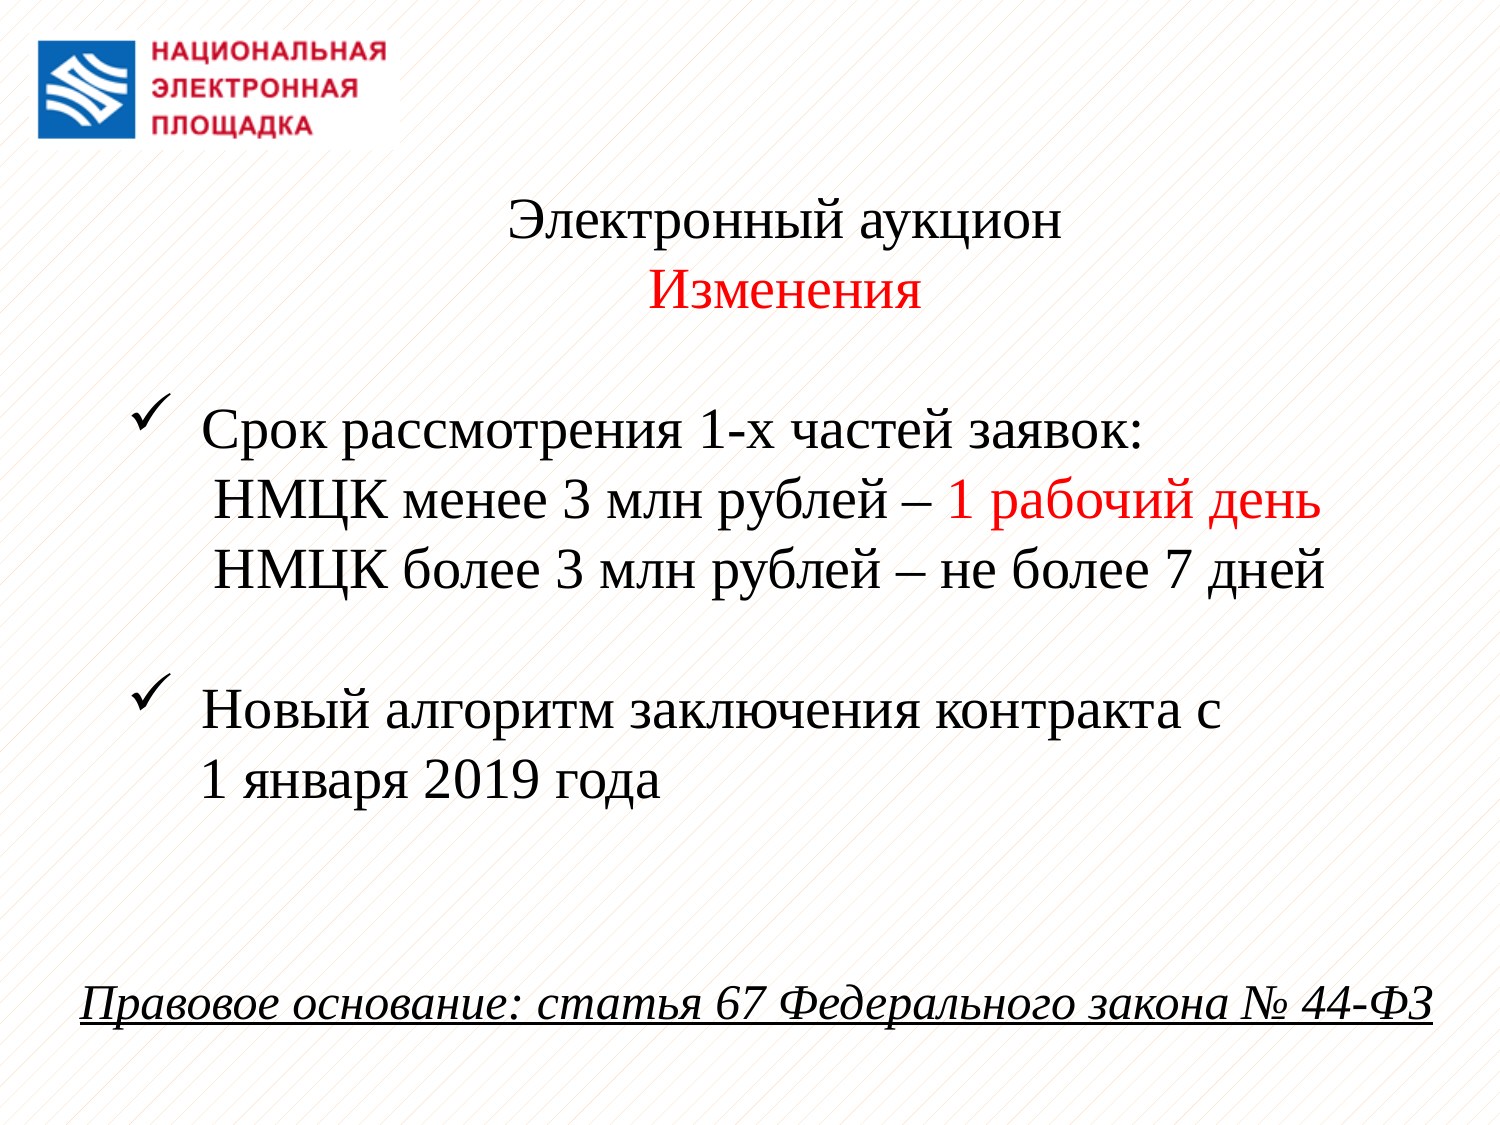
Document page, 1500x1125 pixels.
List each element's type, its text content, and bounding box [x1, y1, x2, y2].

text_box Правовое основание: статья 67 Федерального закона № 44-ФЗ [64, 961, 1500, 1037]
picture [29, 30, 401, 150]
text_box Электронный аукцион Изменения Срок рассмотрения 1-х частей заявок: НМЦК менее 3 млн рублей – 1 рабочий день НМЦК более 3 млн рублей – не более 7 дней Новый алгоритм заключения контракта с 1 января 2019 года [112, 172, 1459, 961]
